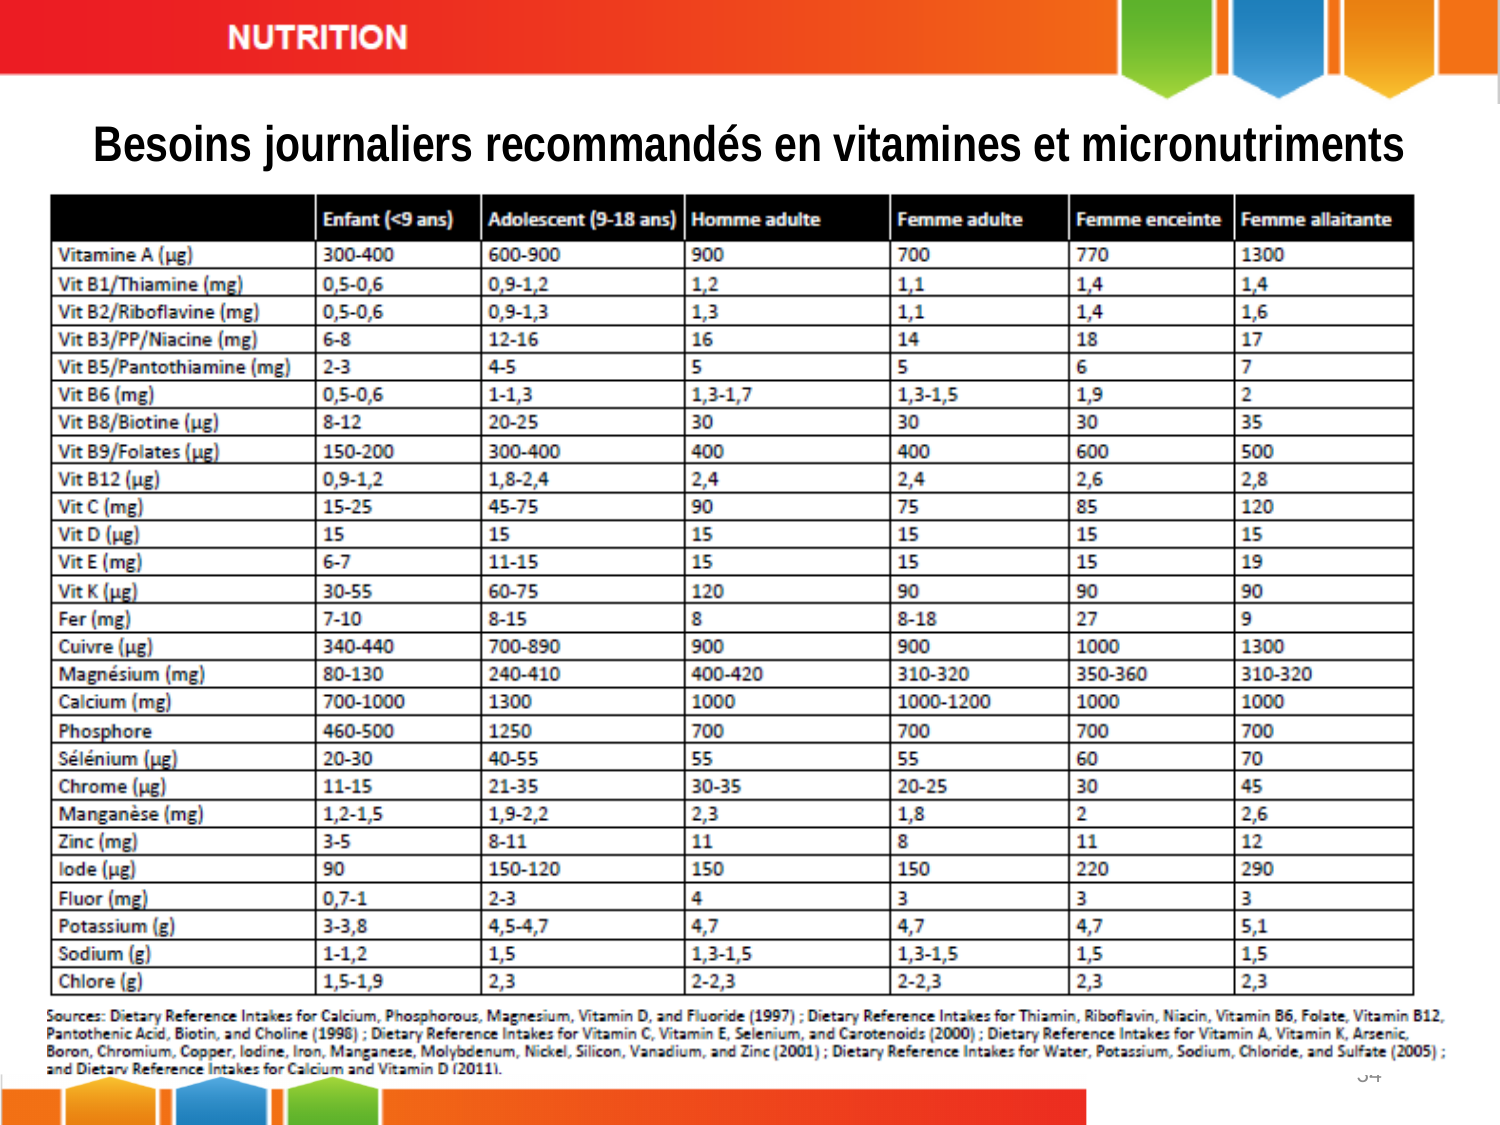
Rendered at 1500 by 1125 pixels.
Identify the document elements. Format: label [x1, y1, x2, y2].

text_box [0, 0, 1500, 1125]
